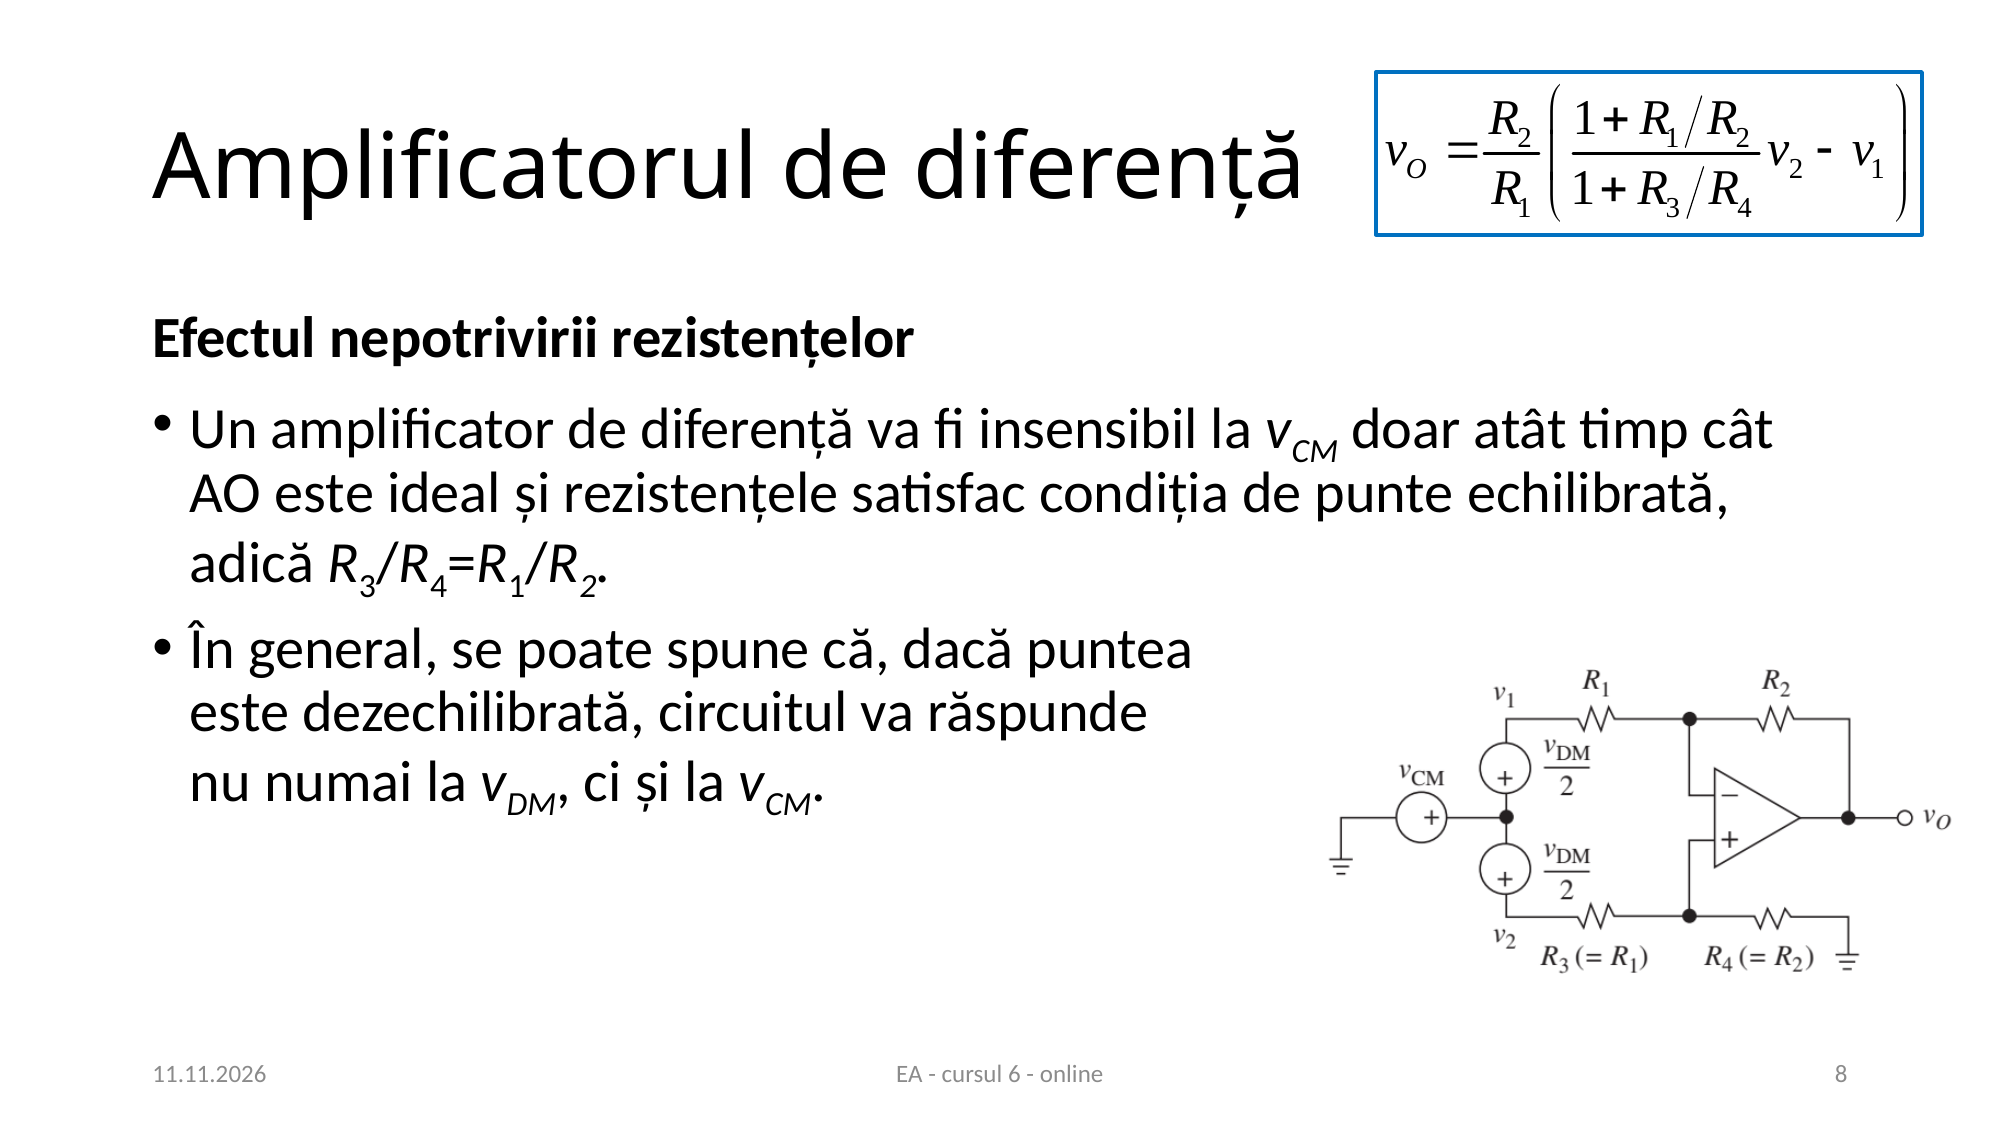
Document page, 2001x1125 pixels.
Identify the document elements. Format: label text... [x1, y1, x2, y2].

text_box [1378, 74, 1920, 233]
picture [1319, 656, 1956, 990]
footer EA - cursul 6 - online [662, 1042, 1338, 1103]
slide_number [137, 1042, 588, 1103]
slide_number 8 [1412, 1042, 1863, 1103]
title Amplificatorul de diferență [137, 59, 1863, 278]
list Efectul nepotrivirii rezistențelor Un amplificator de diferență va fi insensibil la vCM doar atât timp cât AO este ideal și rezistențele satisfac condiția de punte echilibrată, adică R3/R4=R1/R2. În general, se poate spune că, dacă puntea este dezechilibrată, circuitul va răspunde nu numai la vDM, ci și la vCM. [137, 299, 1863, 1014]
